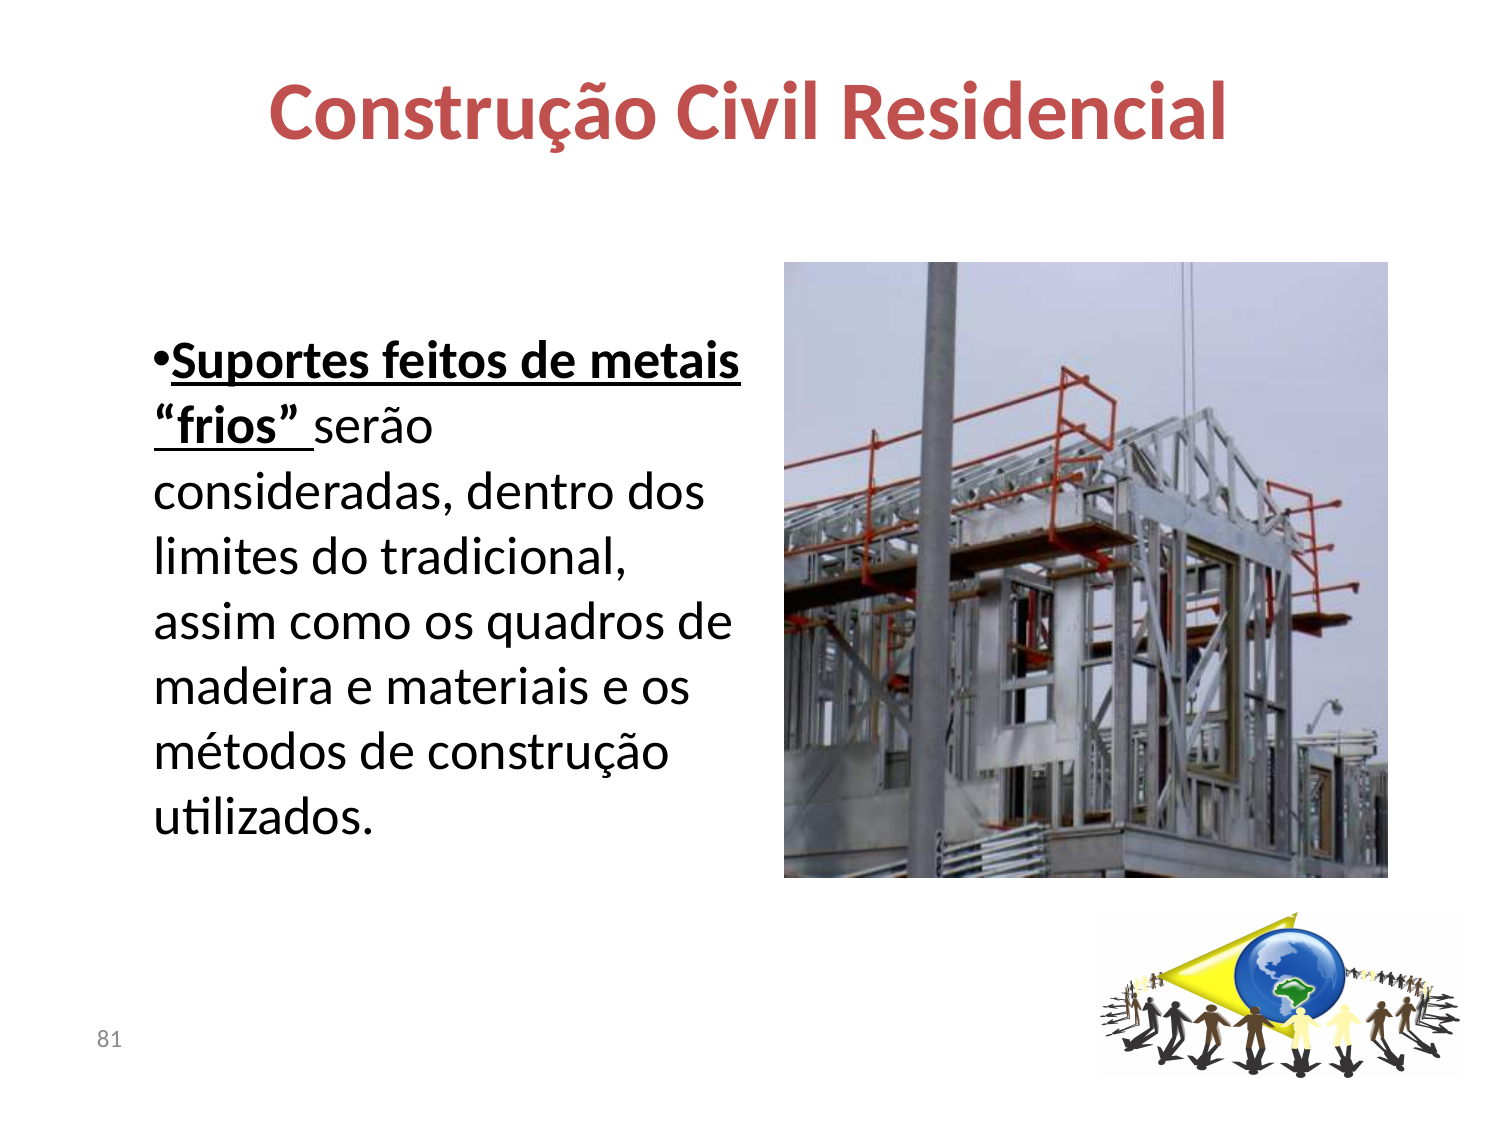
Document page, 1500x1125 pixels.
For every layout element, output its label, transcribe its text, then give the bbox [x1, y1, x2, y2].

text_box Construção Civil Residencial [74, 37, 1425, 175]
slide_number 81 [62, 1012, 138, 1063]
picture [1099, 912, 1461, 1079]
list Suportes feitos de metais “frios” serão consideradas, dentro dos limites do tradicional, assim como os quadros de madeira e materiais e os métodos de construção utilizados. [137, 317, 763, 900]
picture [784, 262, 1388, 878]
